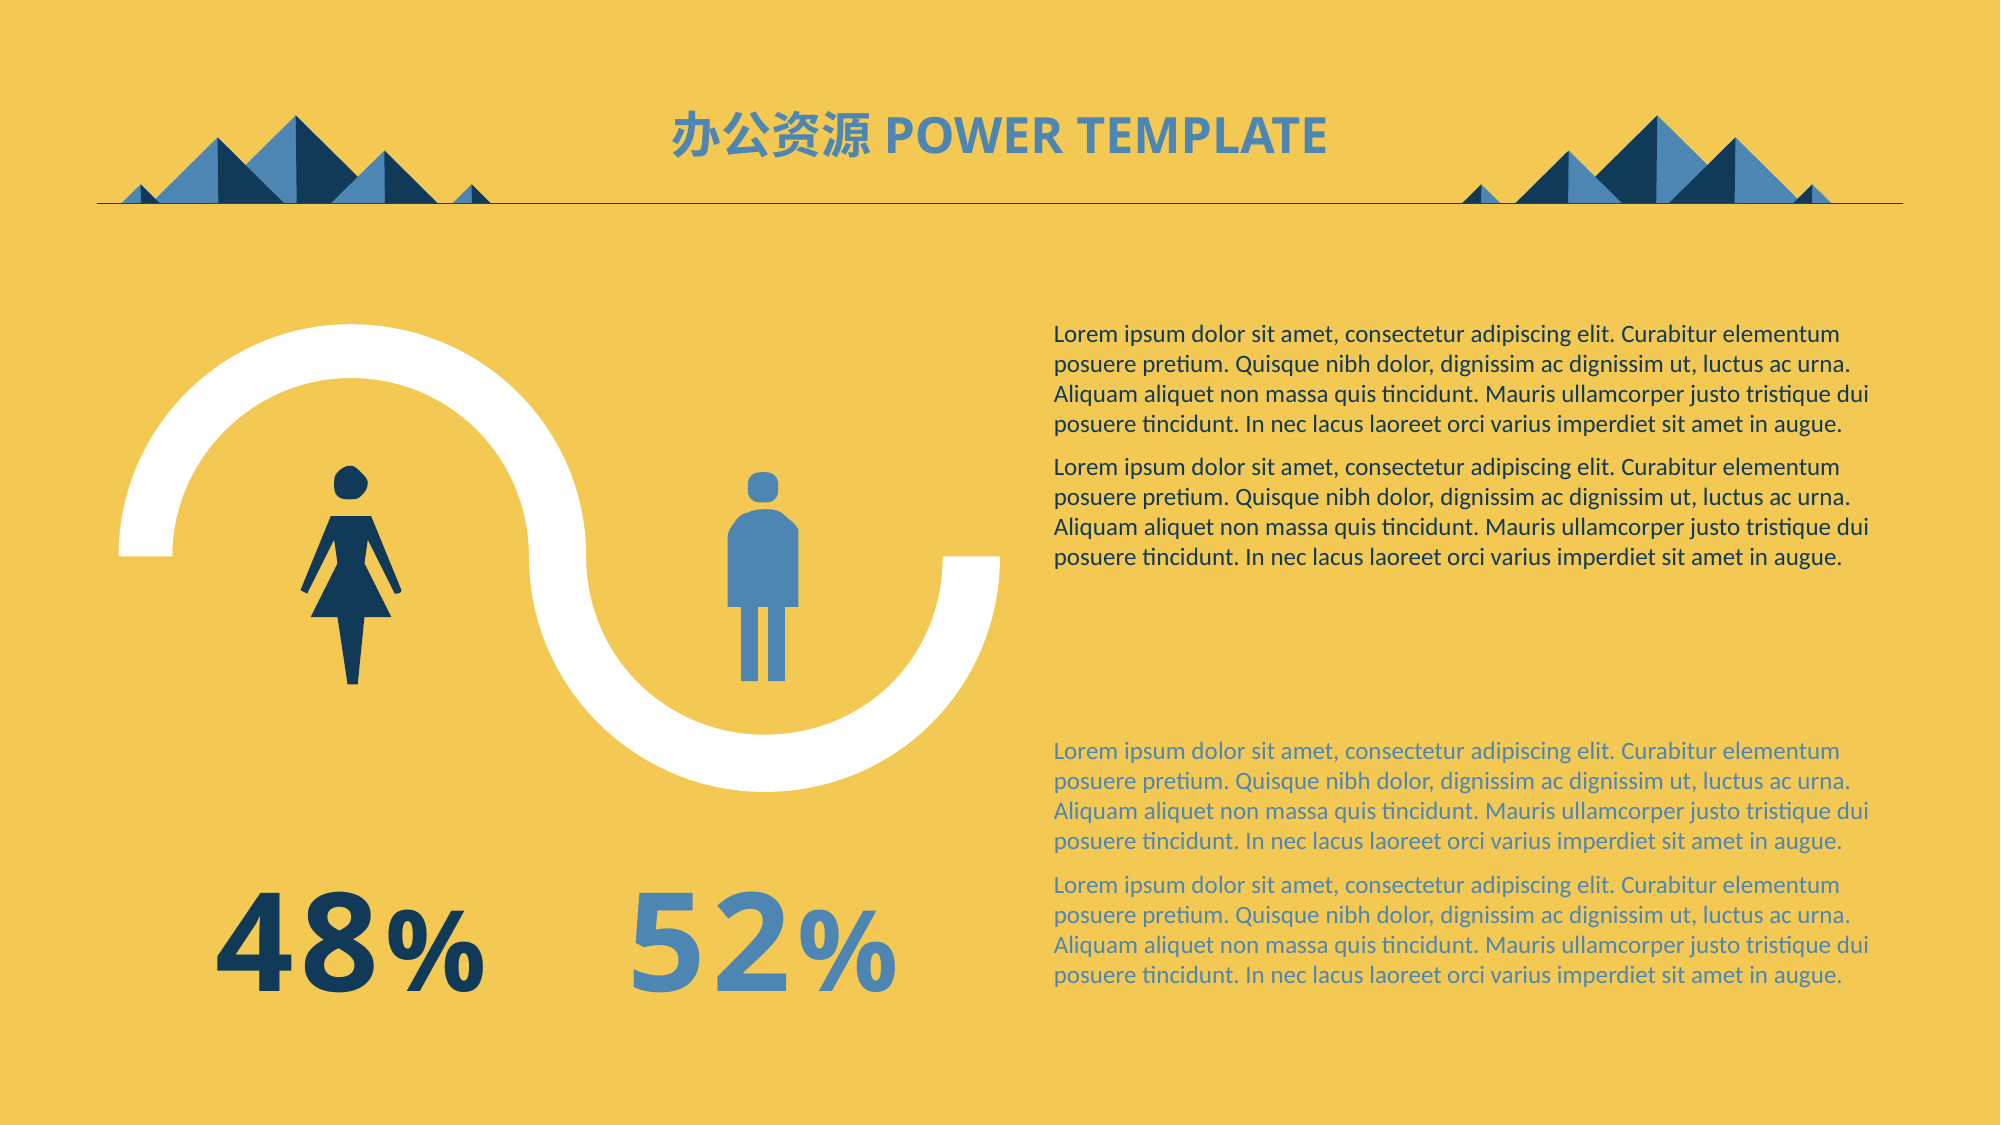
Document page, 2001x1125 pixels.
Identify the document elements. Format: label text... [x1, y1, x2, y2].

text_box Lorem ipsum dolor sit amet, consectetur adipiscing elit. Curabitur elementum posuere pretium. Quisque nibh dolor, dignissim ac dignissim ut, luctus ac urna. Aliquam aliquet non massa quis tincidunt. Mauris ullamcorper justo tristique dui posuere tincidunt. In nec lacus laoreet orci varius imperdiet sit amet in augue. [1038, 309, 1897, 443]
text_box [334, 465, 368, 500]
text_box 办公资源POWER TEMPLATE [658, 98, 1341, 170]
text_box [727, 509, 799, 682]
text_box [747, 472, 779, 503]
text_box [1462, 115, 1832, 204]
text_box Lorem ipsum dolor sit amet, consectetur adipiscing elit. Curabitur elementum posuere pretium. Quisque nibh dolor, dignissim ac dignissim ut, luctus ac urna. Aliquam aliquet non massa quis tincidunt. Mauris ullamcorper justo tristique dui posuere tincidunt. In nec lacus laoreet orci varius imperdiet sit amet in augue. [1038, 443, 1897, 577]
text_box [300, 516, 402, 685]
text_box [118, 324, 1000, 792]
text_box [121, 115, 491, 204]
text_box 48% [200, 846, 502, 1026]
text_box Lorem ipsum dolor sit amet, consectetur adipiscing elit. Curabitur elementum posuere pretium. Quisque nibh dolor, dignissim ac dignissim ut, luctus ac urna. Aliquam aliquet non massa quis tincidunt. Mauris ullamcorper justo tristique dui posuere tincidunt. In nec lacus laoreet orci varius imperdiet sit amet in augue. [1038, 727, 1897, 860]
text_box 52% [612, 846, 914, 1026]
text_box Lorem ipsum dolor sit amet, consectetur adipiscing elit. Curabitur elementum posuere pretium. Quisque nibh dolor, dignissim ac dignissim ut, luctus ac urna. Aliquam aliquet non massa quis tincidunt. Mauris ullamcorper justo tristique dui posuere tincidunt. In nec lacus laoreet orci varius imperdiet sit amet in augue. [1038, 860, 1897, 995]
